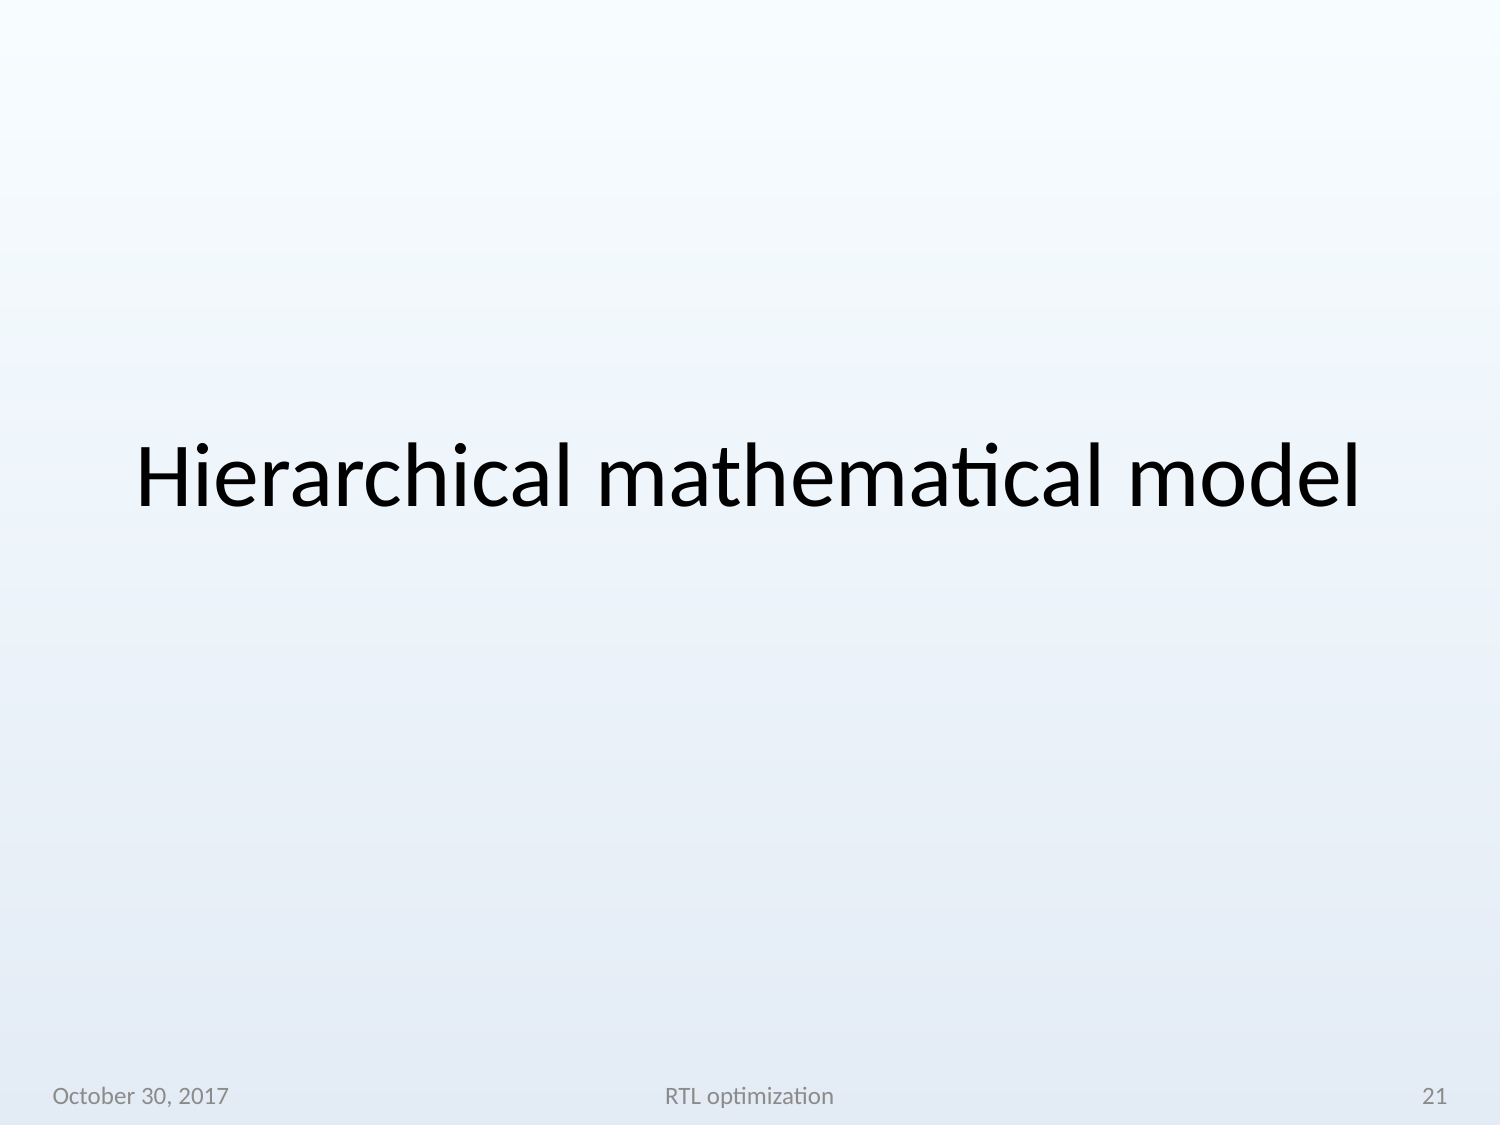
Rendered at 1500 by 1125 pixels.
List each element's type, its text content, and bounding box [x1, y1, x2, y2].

title Hierarchical mathematical model [112, 349, 1388, 591]
slide_number 21 [1112, 1065, 1463, 1125]
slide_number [37, 1065, 388, 1125]
footer RTL optimization [512, 1065, 988, 1125]
